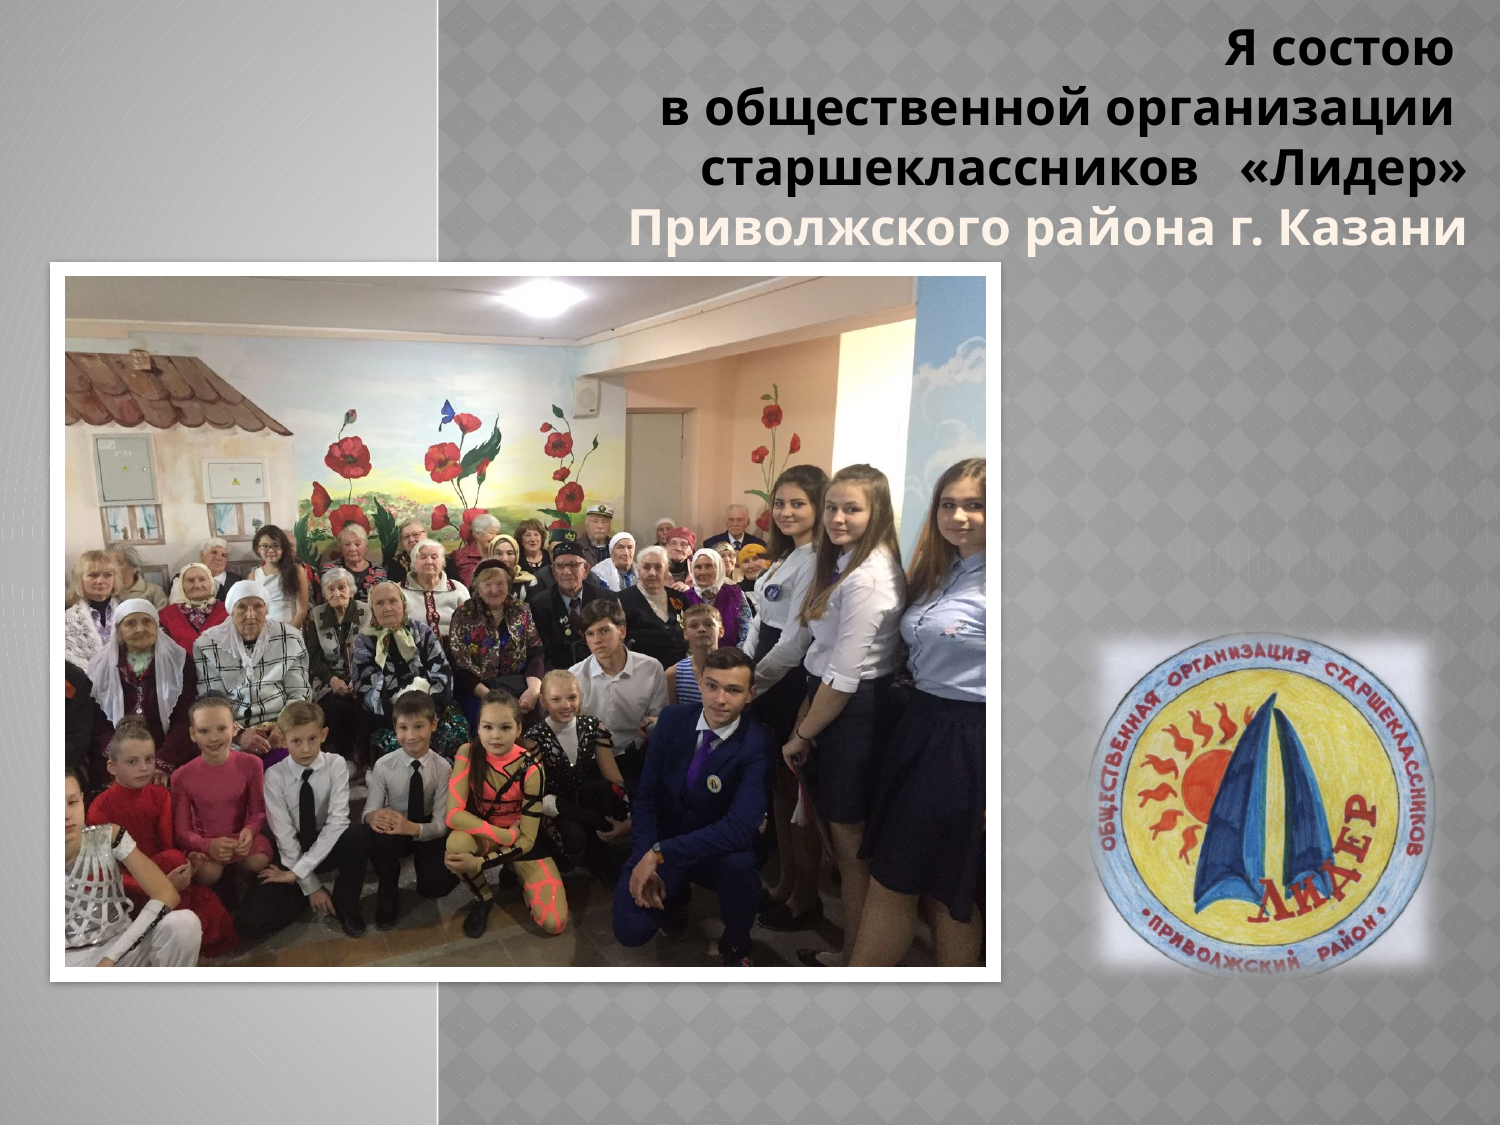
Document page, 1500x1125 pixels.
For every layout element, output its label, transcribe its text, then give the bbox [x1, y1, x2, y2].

picture [64, 275, 987, 968]
title Я состою в общественной организации старшеклассников «Лидер» Приволжского района г. Казани [0, 66, 1477, 256]
picture [1080, 621, 1448, 986]
